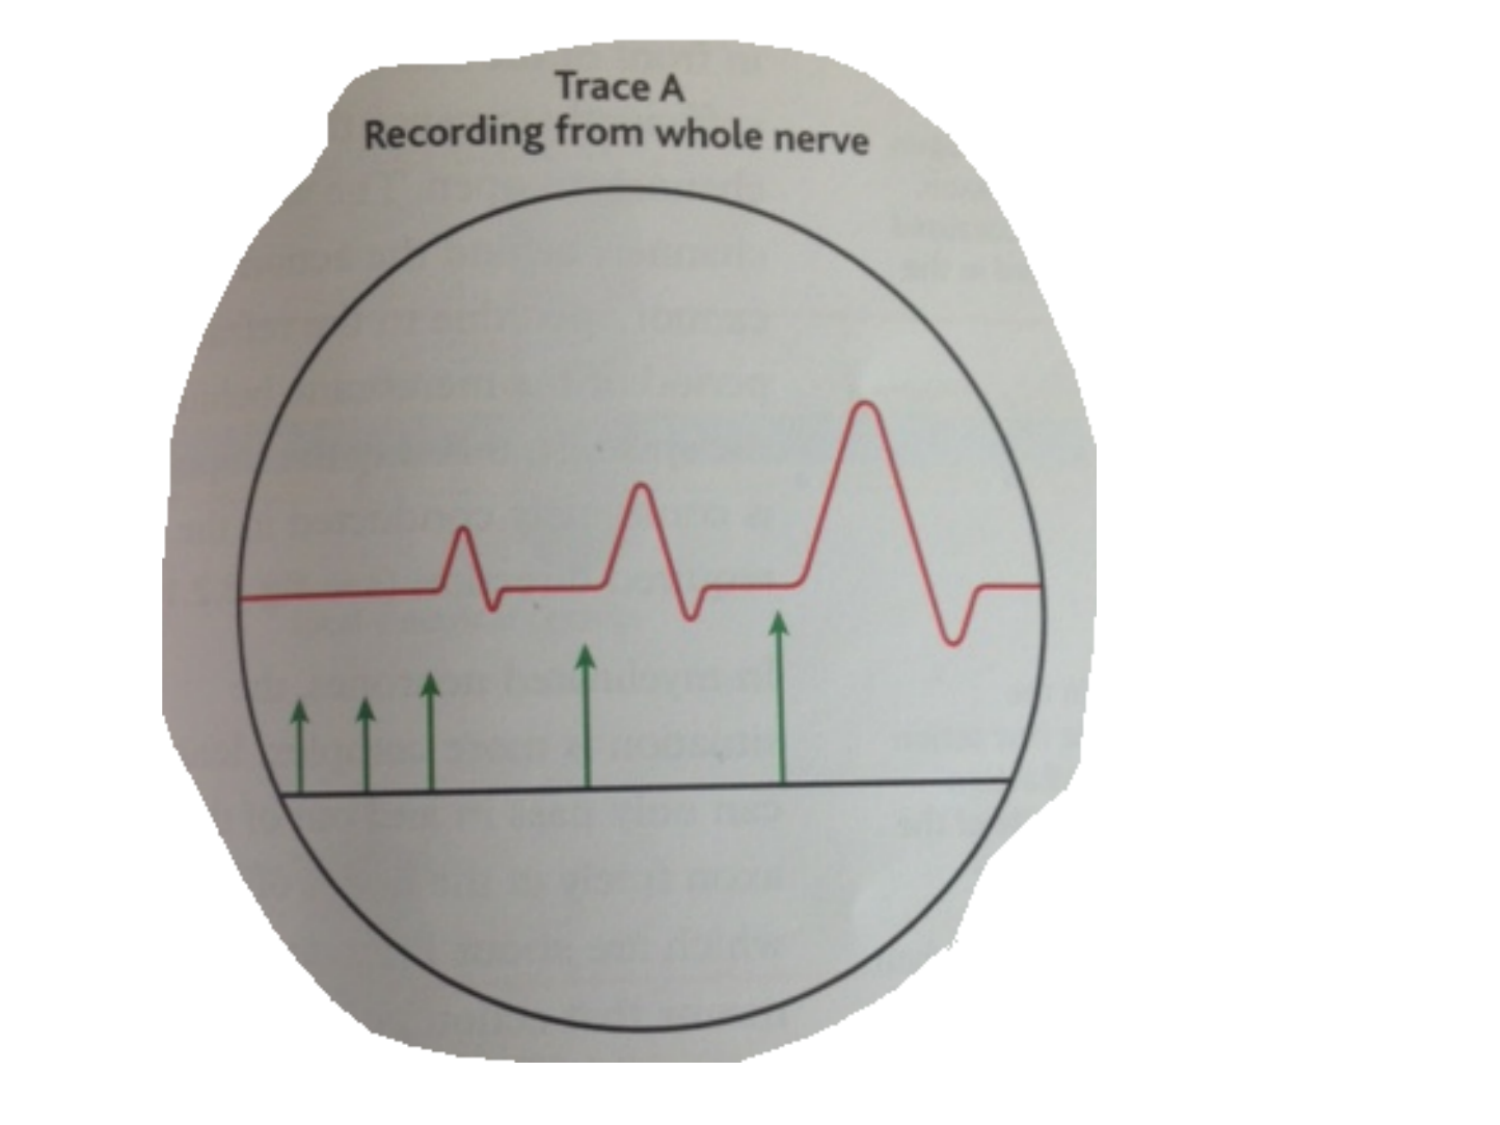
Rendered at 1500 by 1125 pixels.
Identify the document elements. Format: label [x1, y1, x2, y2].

picture [0, 0, 1269, 1125]
